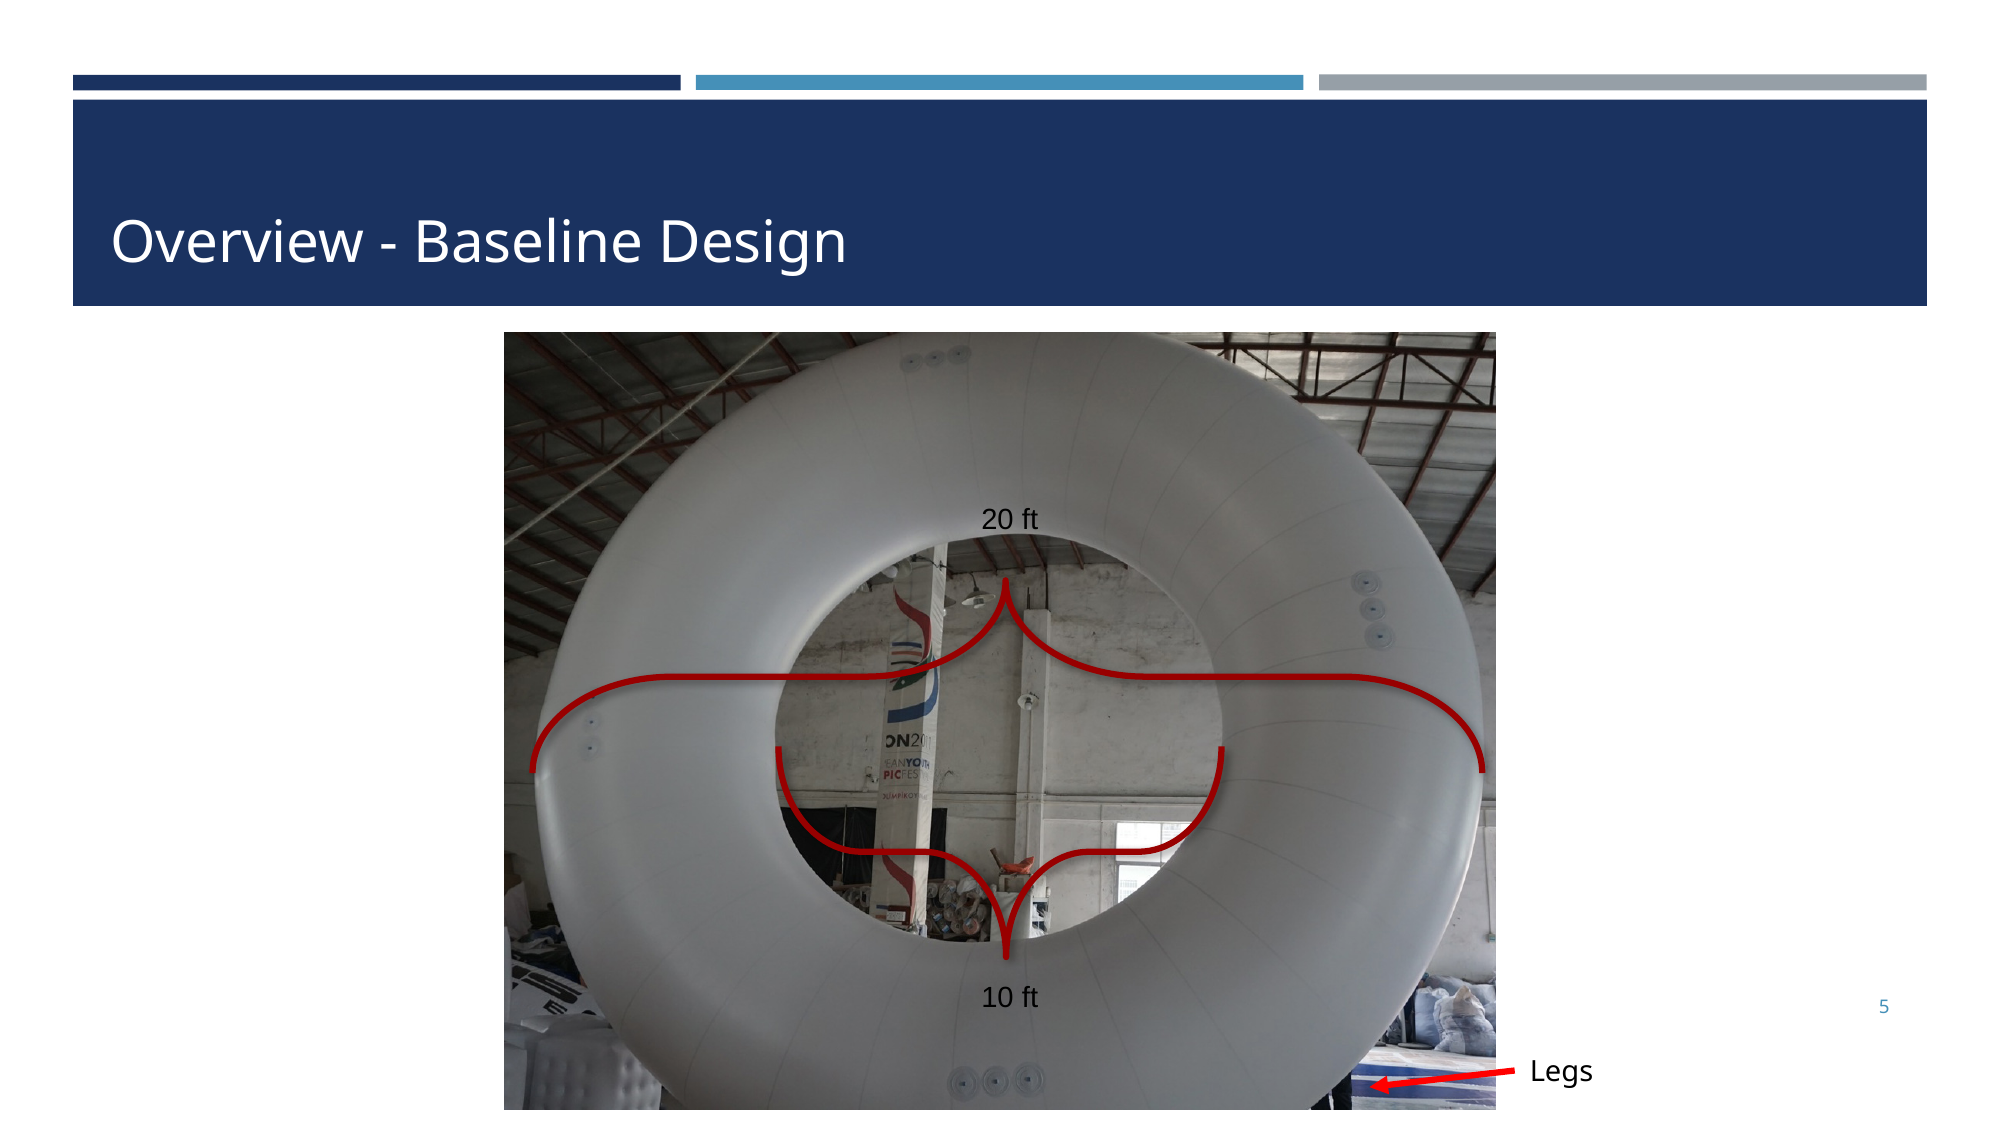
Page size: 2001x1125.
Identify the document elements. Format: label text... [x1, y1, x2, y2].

title Overview - Baseline Design [95, 119, 1905, 282]
slide_number ‹#› [1732, 977, 1905, 1037]
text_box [1369, 1070, 1515, 1088]
picture [504, 332, 1496, 1110]
text_box Legs [1514, 1036, 1609, 1097]
